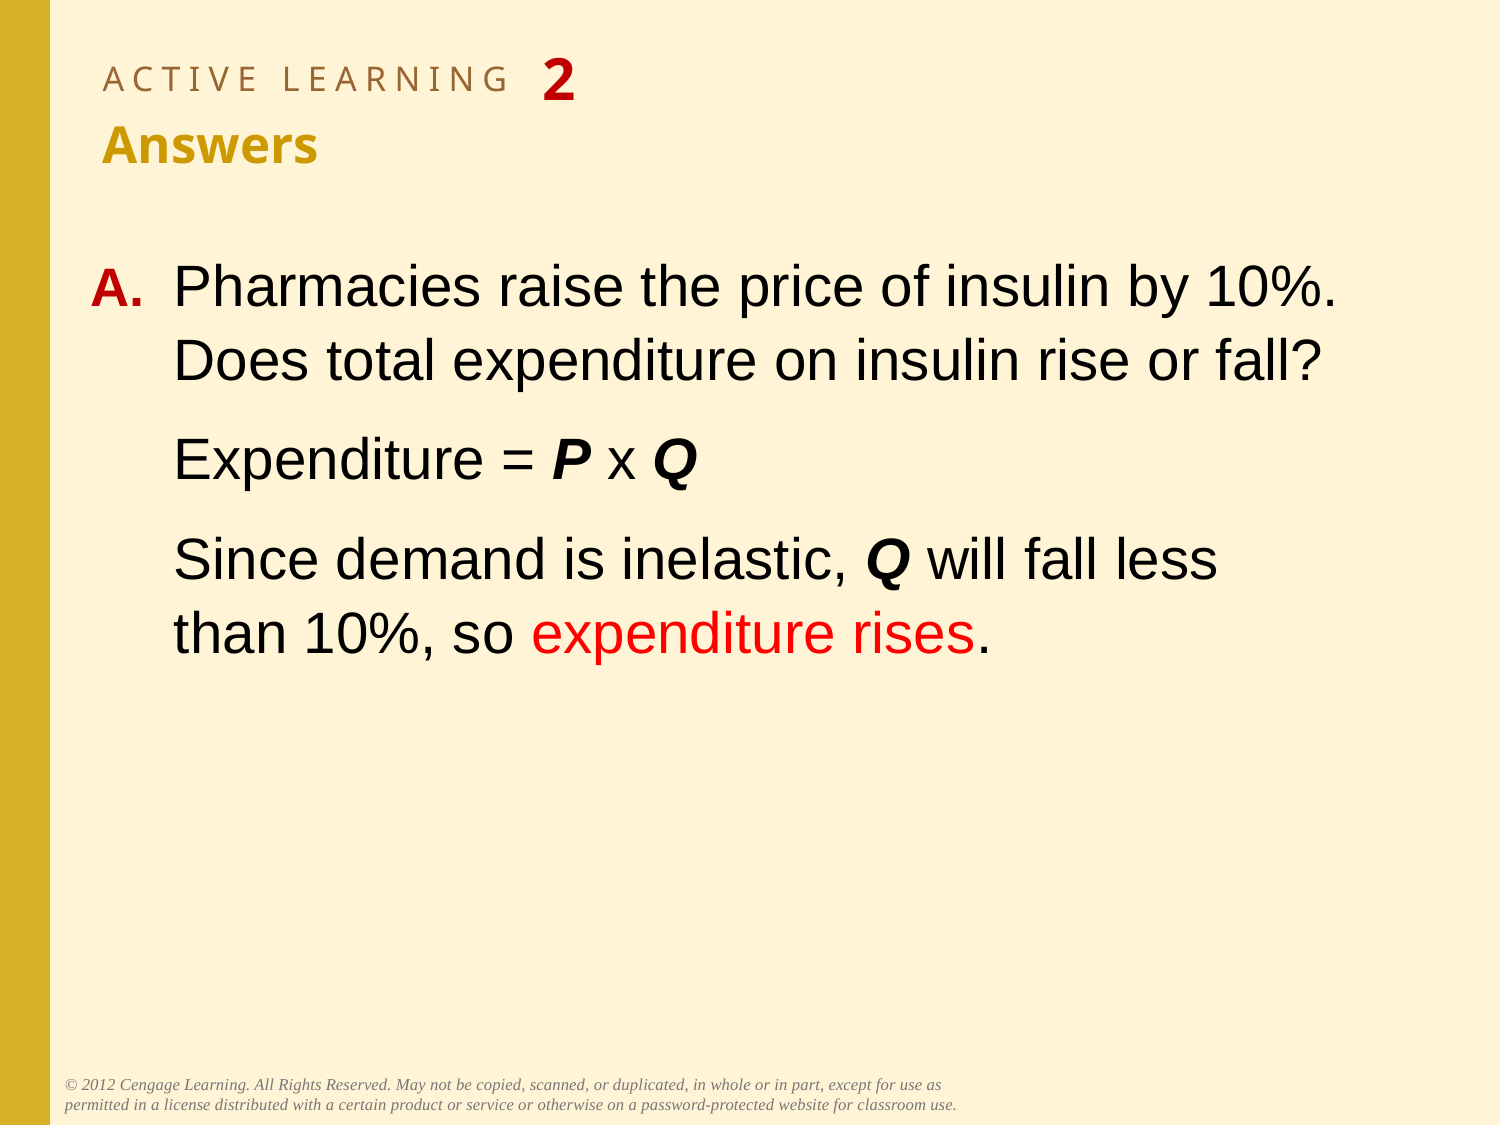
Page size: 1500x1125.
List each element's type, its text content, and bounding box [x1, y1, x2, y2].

text_box © 2012 Cengage Learning. All Rights Reserved. May not be copied, scanned, or duplicated, in whole or in part, except for use as permitted in a license distributed with a certain product or service or otherwise on a password-protected website for classroom use. [49, 1066, 977, 1121]
list A. Pharmacies raise the price of insulin by 10%. Does total expenditure on insulin rise or fall? Expenditure = P x Q Since demand is inelastic, Q will fall less than 10%, so expenditure rises. [74, 237, 1426, 1063]
title ACTIVE LEARNING 2 Answers [87, 24, 1435, 182]
text_box [0, 0, 50, 1125]
